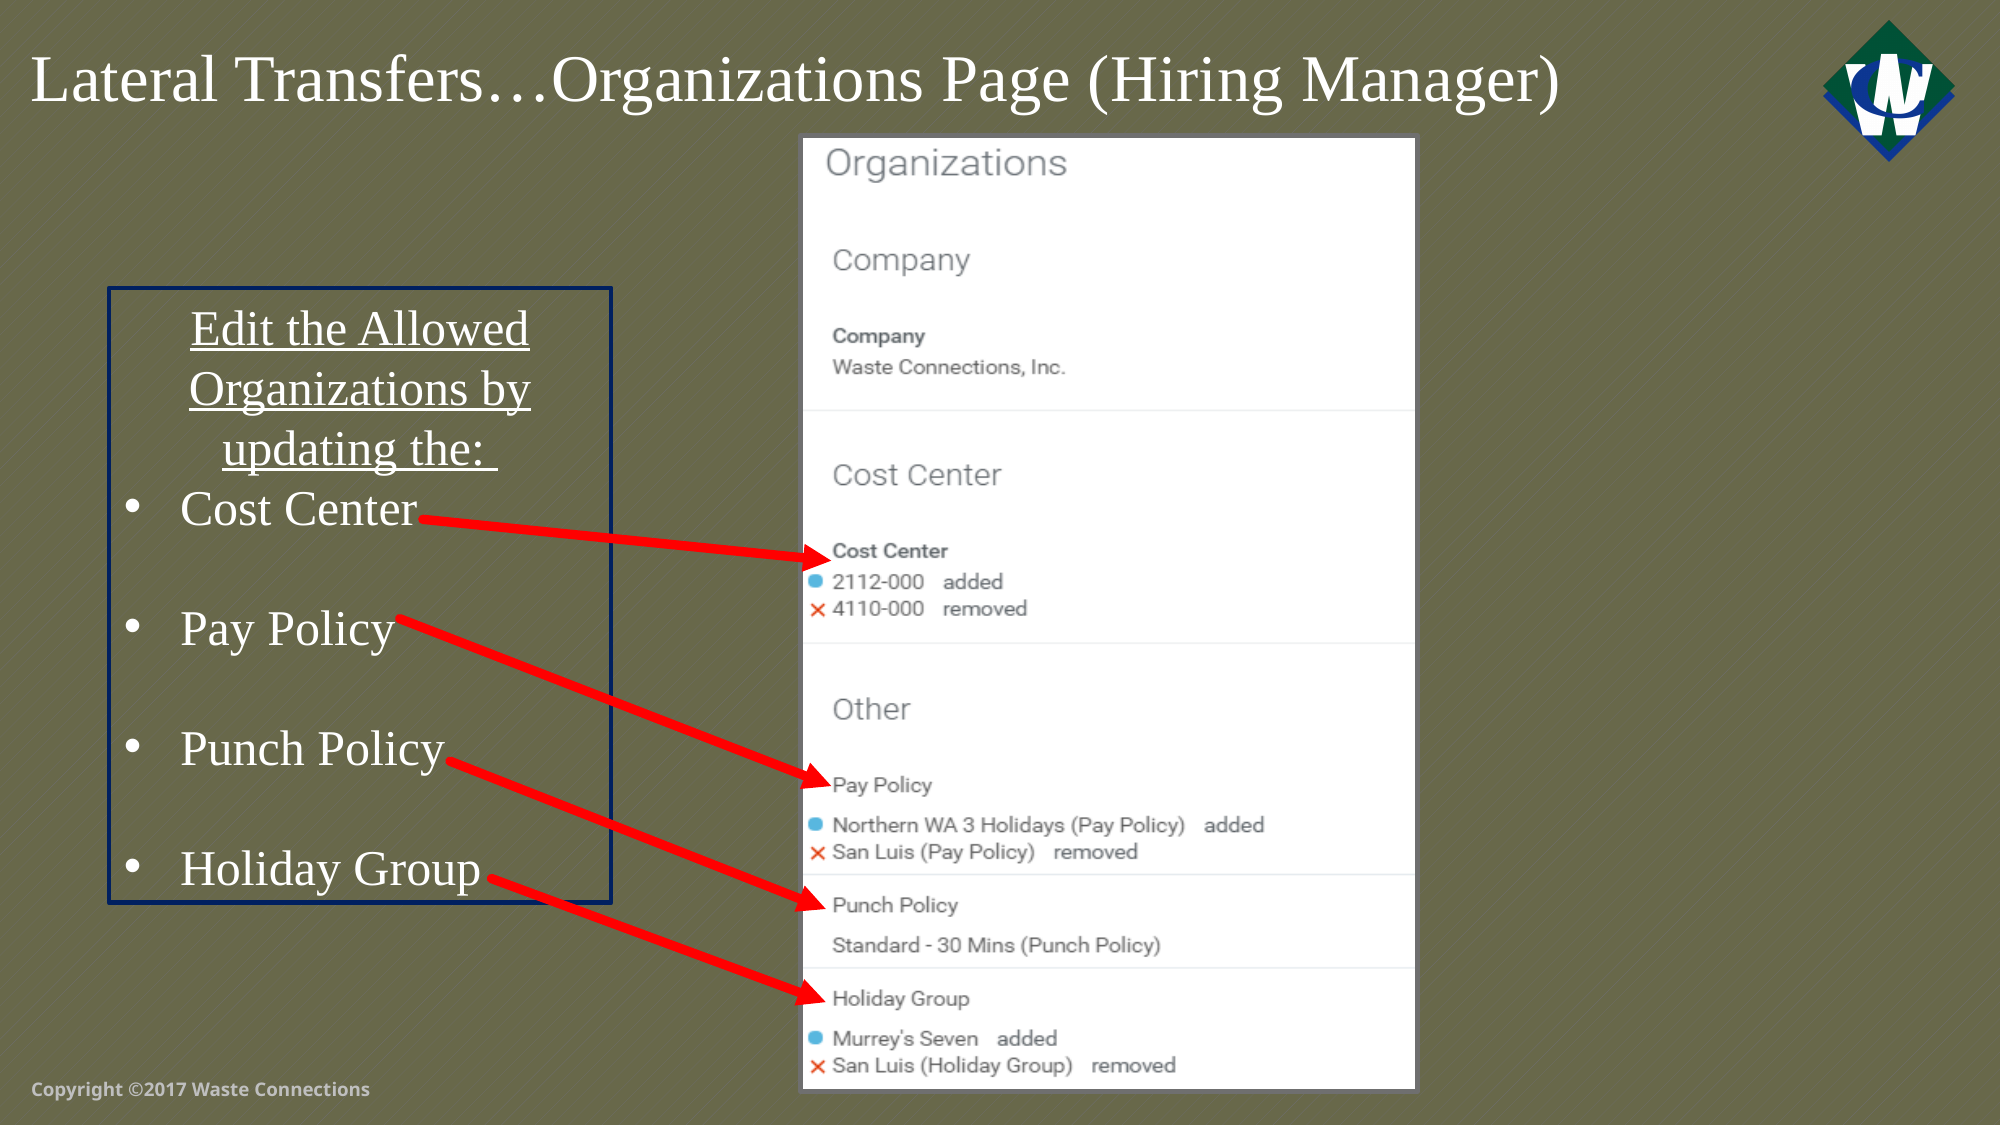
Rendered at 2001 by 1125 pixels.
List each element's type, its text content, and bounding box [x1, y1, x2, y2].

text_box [399, 618, 832, 787]
text_box Edit the Allowed Organizations by updating the: Cost Center Pay Policy Punch Policy Holiday Group [109, 287, 612, 903]
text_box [422, 519, 832, 561]
picture [1823, 20, 1955, 162]
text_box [491, 878, 827, 1003]
picture [802, 137, 1416, 1090]
text_box Lateral Transfers…Organizations Page (Hiring Manager) [15, 27, 1636, 123]
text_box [449, 760, 826, 910]
footer Copyright ©2017 Waste Connections [16, 1063, 991, 1115]
